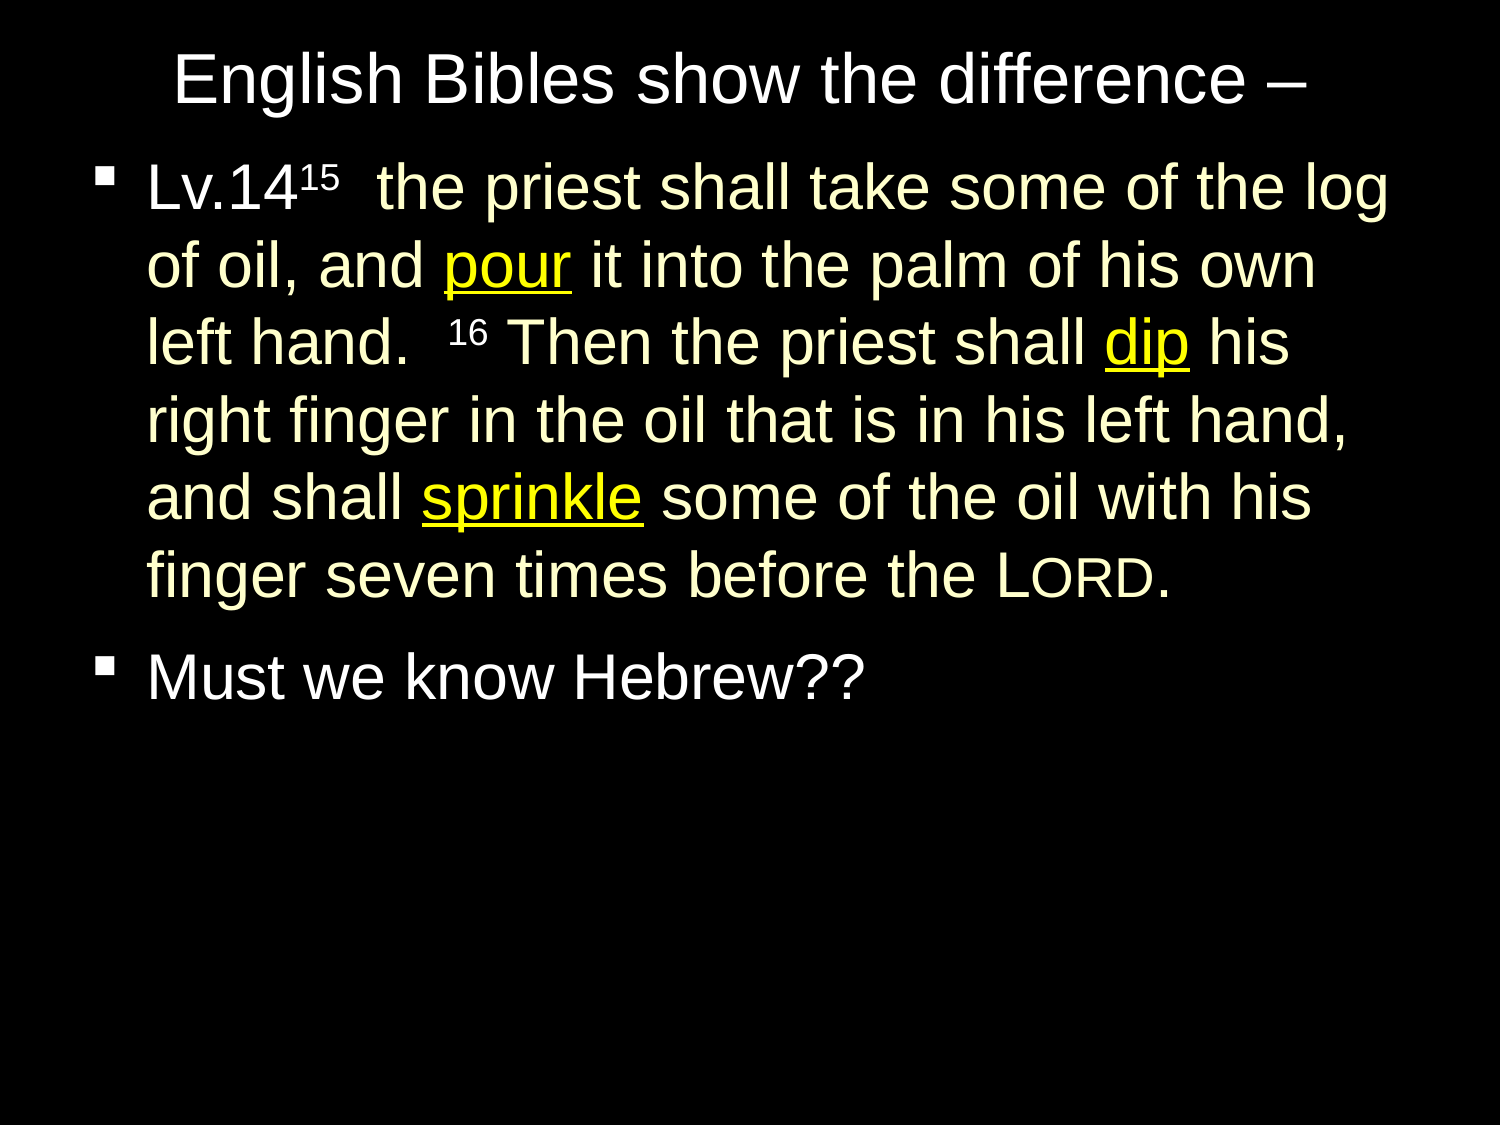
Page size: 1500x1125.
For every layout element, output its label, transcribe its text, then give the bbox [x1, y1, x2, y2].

title English Bibles show the difference – [75, 0, 1425, 137]
list Lv.1415 the priest shall take some of the log of oil, and pour it into the palm of his own left hand. 16 Then the priest shall dip his right finger in the oil that is in his left hand, and shall sprinkle some of the oil with his finger seven times before the LORD. Must we know Hebrew?? [75, 137, 1425, 1088]
